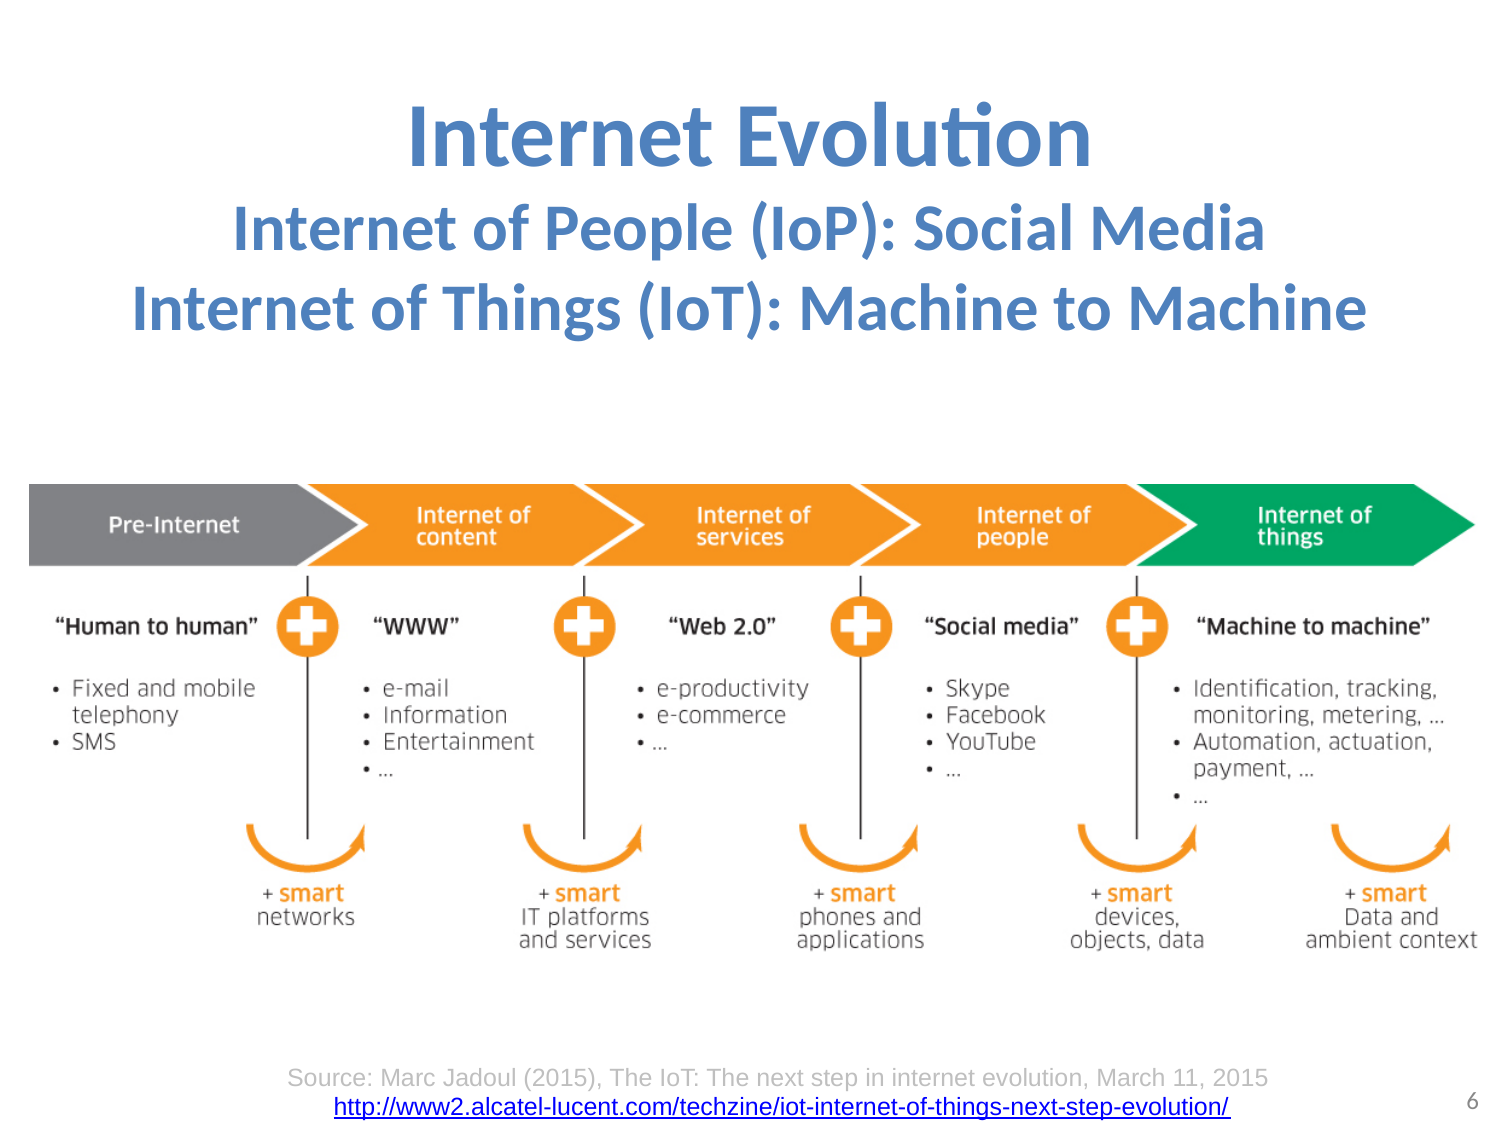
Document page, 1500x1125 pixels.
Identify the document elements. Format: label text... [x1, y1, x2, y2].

text_box Source: Marc Jadoul (2015), The IoT: The next step in internet evolution, March 11, 2015 http://www2.alcatel-lucent.com/techzine/iot-internet-of-things-next-step-evolution/ [224, 1053, 1341, 1125]
picture [29, 483, 1479, 953]
title Internet Evolution Internet of People (IoP): Social Media Internet of Things (IoT): Machine to Machine [75, 45, 1425, 374]
slide_number 6 [1341, 1069, 1495, 1125]
